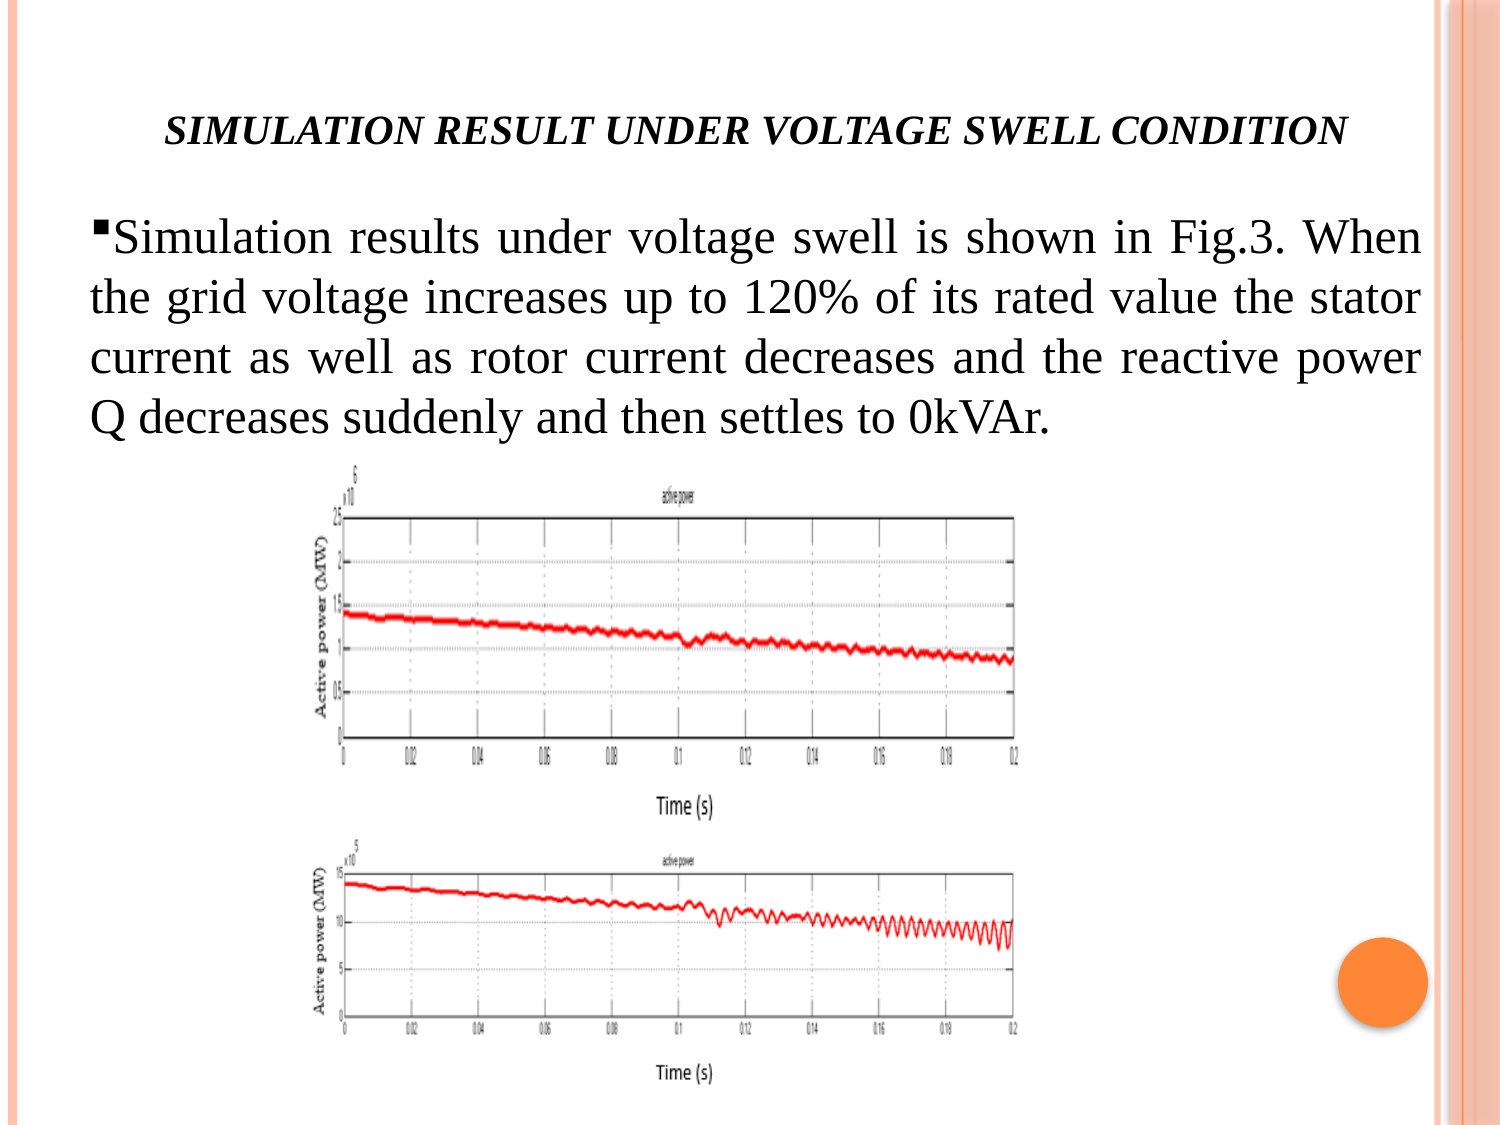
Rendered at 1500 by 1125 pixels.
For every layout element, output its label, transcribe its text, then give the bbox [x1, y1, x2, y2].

text_box SIMULATION RESULT UNDER VOLTAGE SWELL CONDITION Simulation results under voltage swell is shown in Fig.3. When the grid voltage increases up to 120% of its rated value the stator current as well as rotor current decreases and the reactive power Q decreases suddenly and then settles to 0kVAr. [74, 95, 1438, 501]
picture [297, 461, 1038, 1088]
